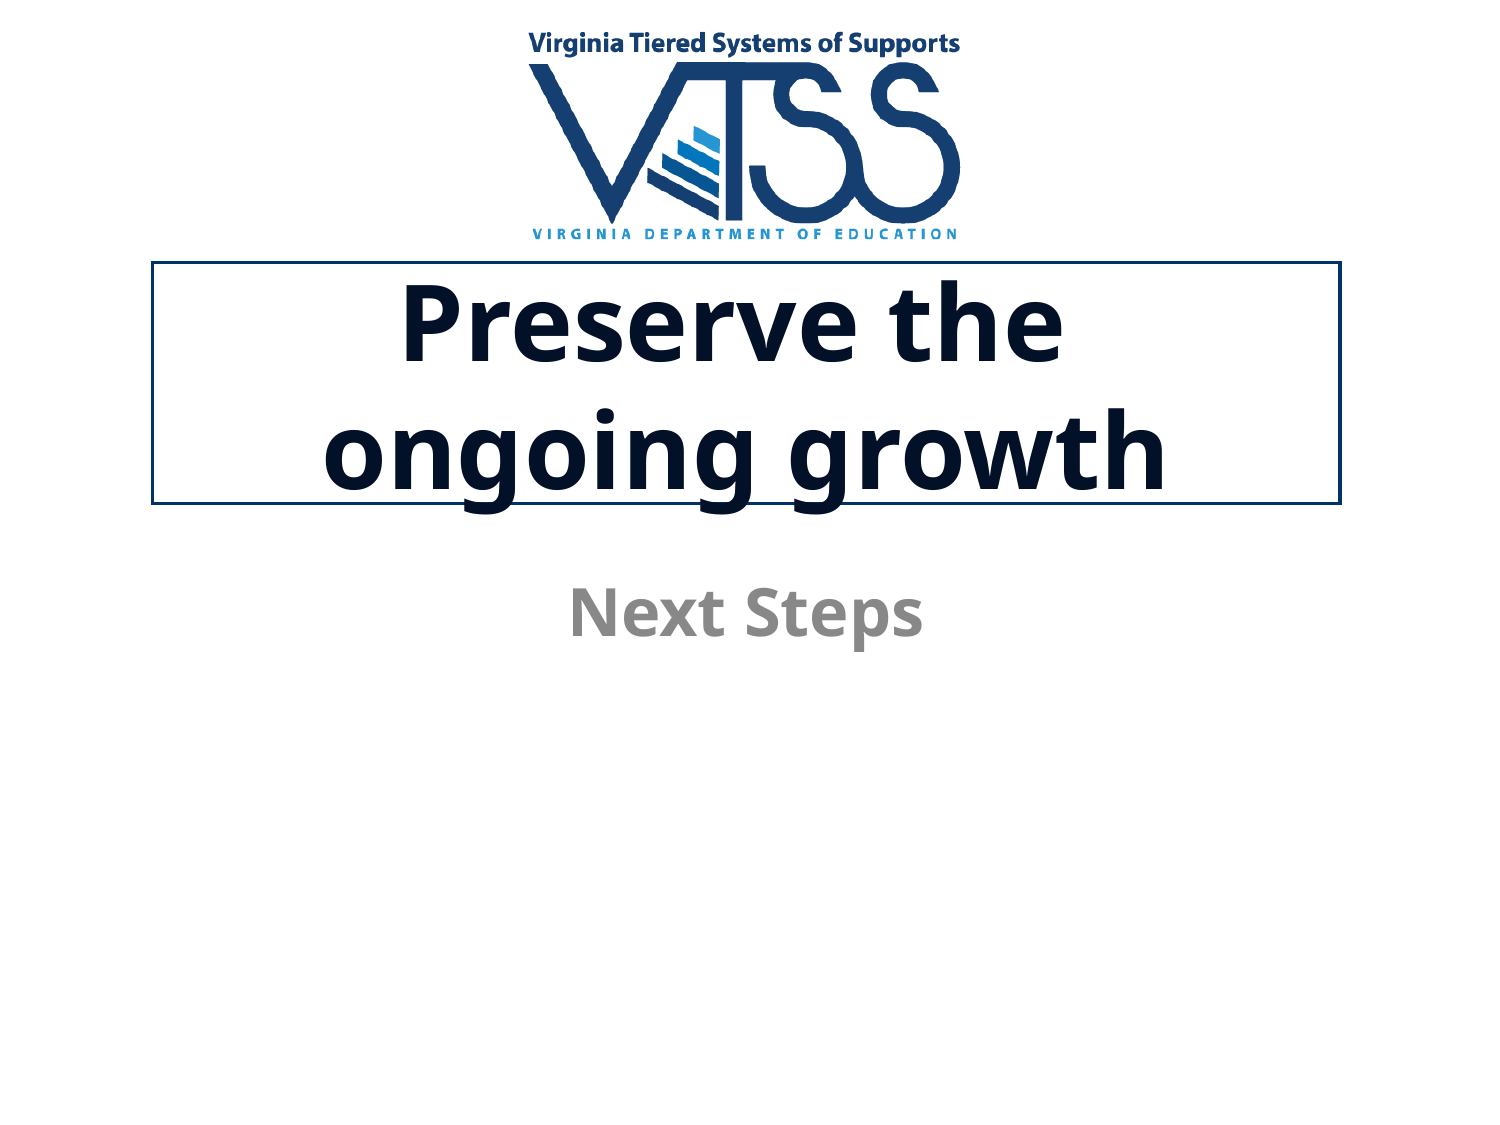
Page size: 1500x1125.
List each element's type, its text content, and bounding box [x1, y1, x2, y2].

title Preserve the ongoing growth [151, 261, 1342, 505]
picture [525, 0, 963, 256]
subtitle Next Steps [221, 562, 1272, 839]
